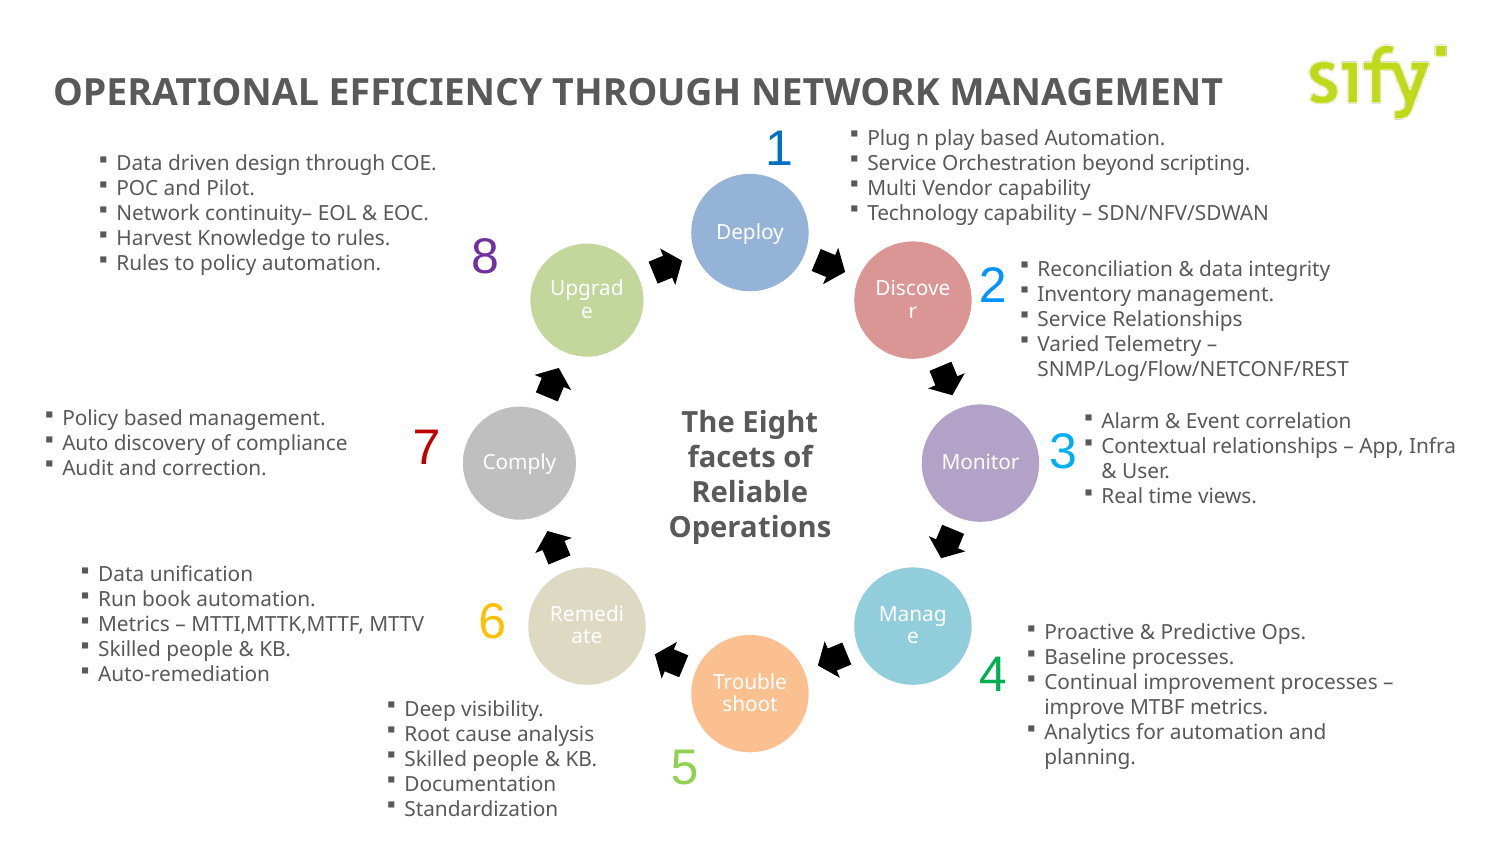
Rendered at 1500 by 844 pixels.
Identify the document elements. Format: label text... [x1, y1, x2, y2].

text_box Policy based management. Auto discovery of compliance Audit and correction. [29, 397, 449, 487]
picture [1272, 0, 1469, 180]
text_box Data driven design through COE. POC and Pilot. Network continuity– EOL & EOC. Harvest Knowledge to rules. Rules to policy automation. [84, 142, 534, 283]
title Operational efficiency through network management [53, 60, 1290, 121]
text_box Deep visibility. Root cause analysis Skilled people & KB. Documentation Standardization [371, 694, 822, 828]
text_box Data unification Run book automation. Metrics – MTTI,MTTK,MTTF, MTTV Skilled people & KB. Auto-remediation [65, 553, 449, 694]
text_box Alarm & Event correlation Contextual relationships – App, Infra & User. Real time views. [1068, 400, 1482, 516]
text_box Reconciliation & data integrity Inventory management. Service Relationships Varied Telemetry – SNMP/Log/Flow/NETCONF/REST [1049, 247, 1479, 388]
text_box Plug n play based Automation. Service Orchestration beyond scripting. Multi Vendor capability Technology capability – SDN/NFV/SDWAN [834, 116, 1398, 232]
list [454, 173, 1046, 753]
text_box Proactive & Predictive Ops. Baseline processes. Continual improvement processes – improve MTBF metrics. Analytics for automation and planning. [1011, 611, 1425, 777]
text_box 3 [1049, 411, 1068, 487]
text_box 1 [750, 108, 808, 172]
